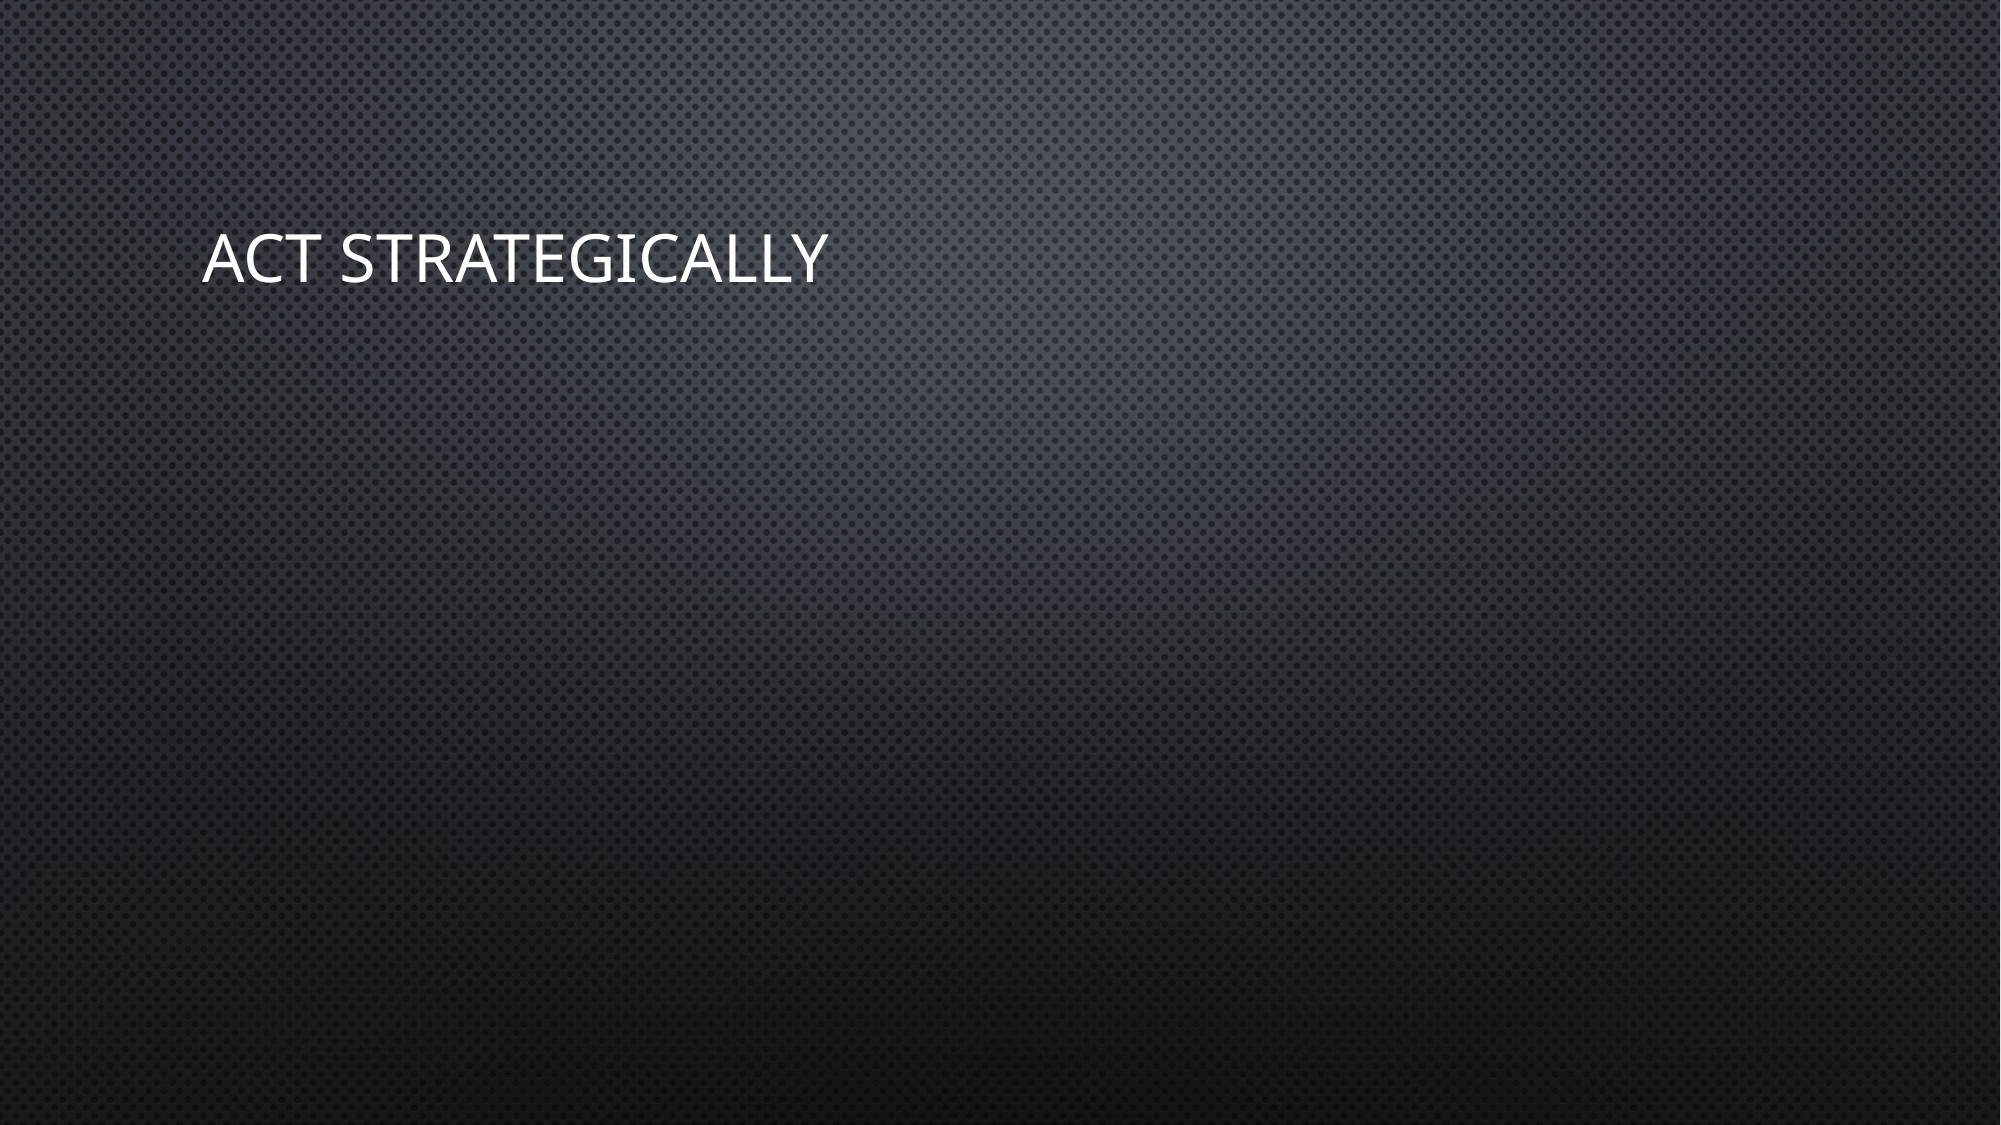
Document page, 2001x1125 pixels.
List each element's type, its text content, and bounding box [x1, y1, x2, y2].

title ACT STRATEGICALLY [187, 99, 1813, 413]
